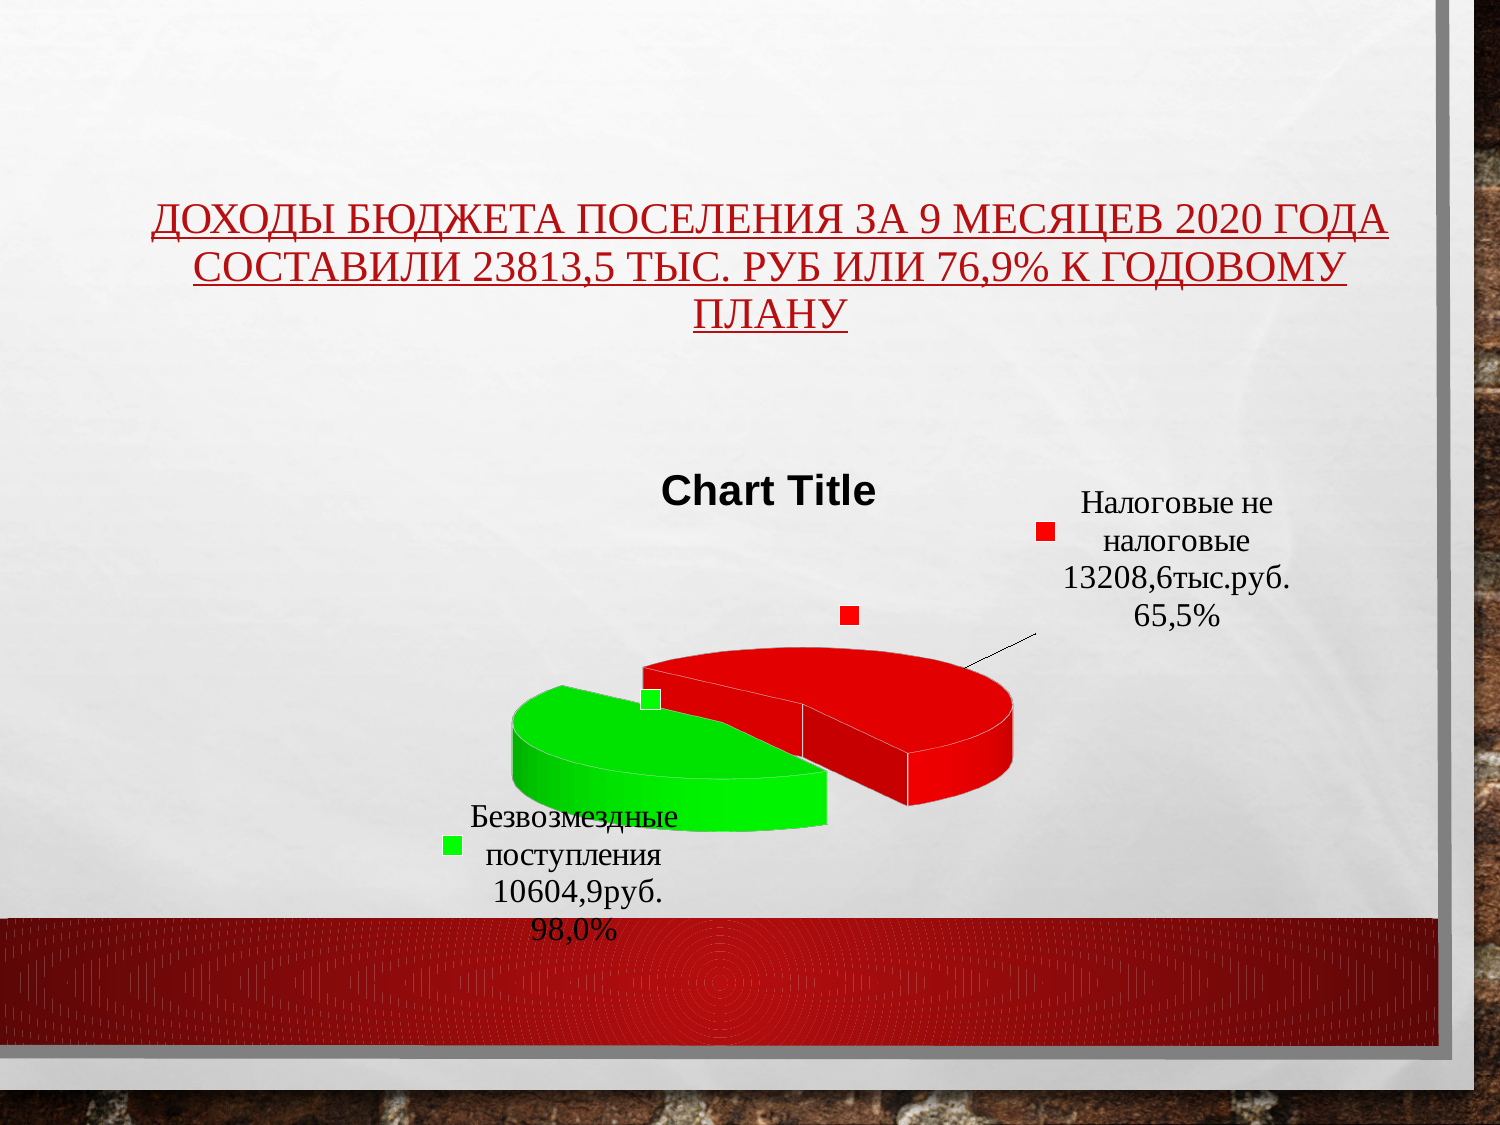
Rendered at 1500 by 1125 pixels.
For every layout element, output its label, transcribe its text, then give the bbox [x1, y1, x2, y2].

title Доходы бюджета поселения за 9 месяцев 2020 года составили 23813,5 тыс. руб или 76,9% к годовому плану [103, 185, 1438, 349]
picture [0, 0, 1500, 1125]
chart [188, 432, 1351, 1055]
